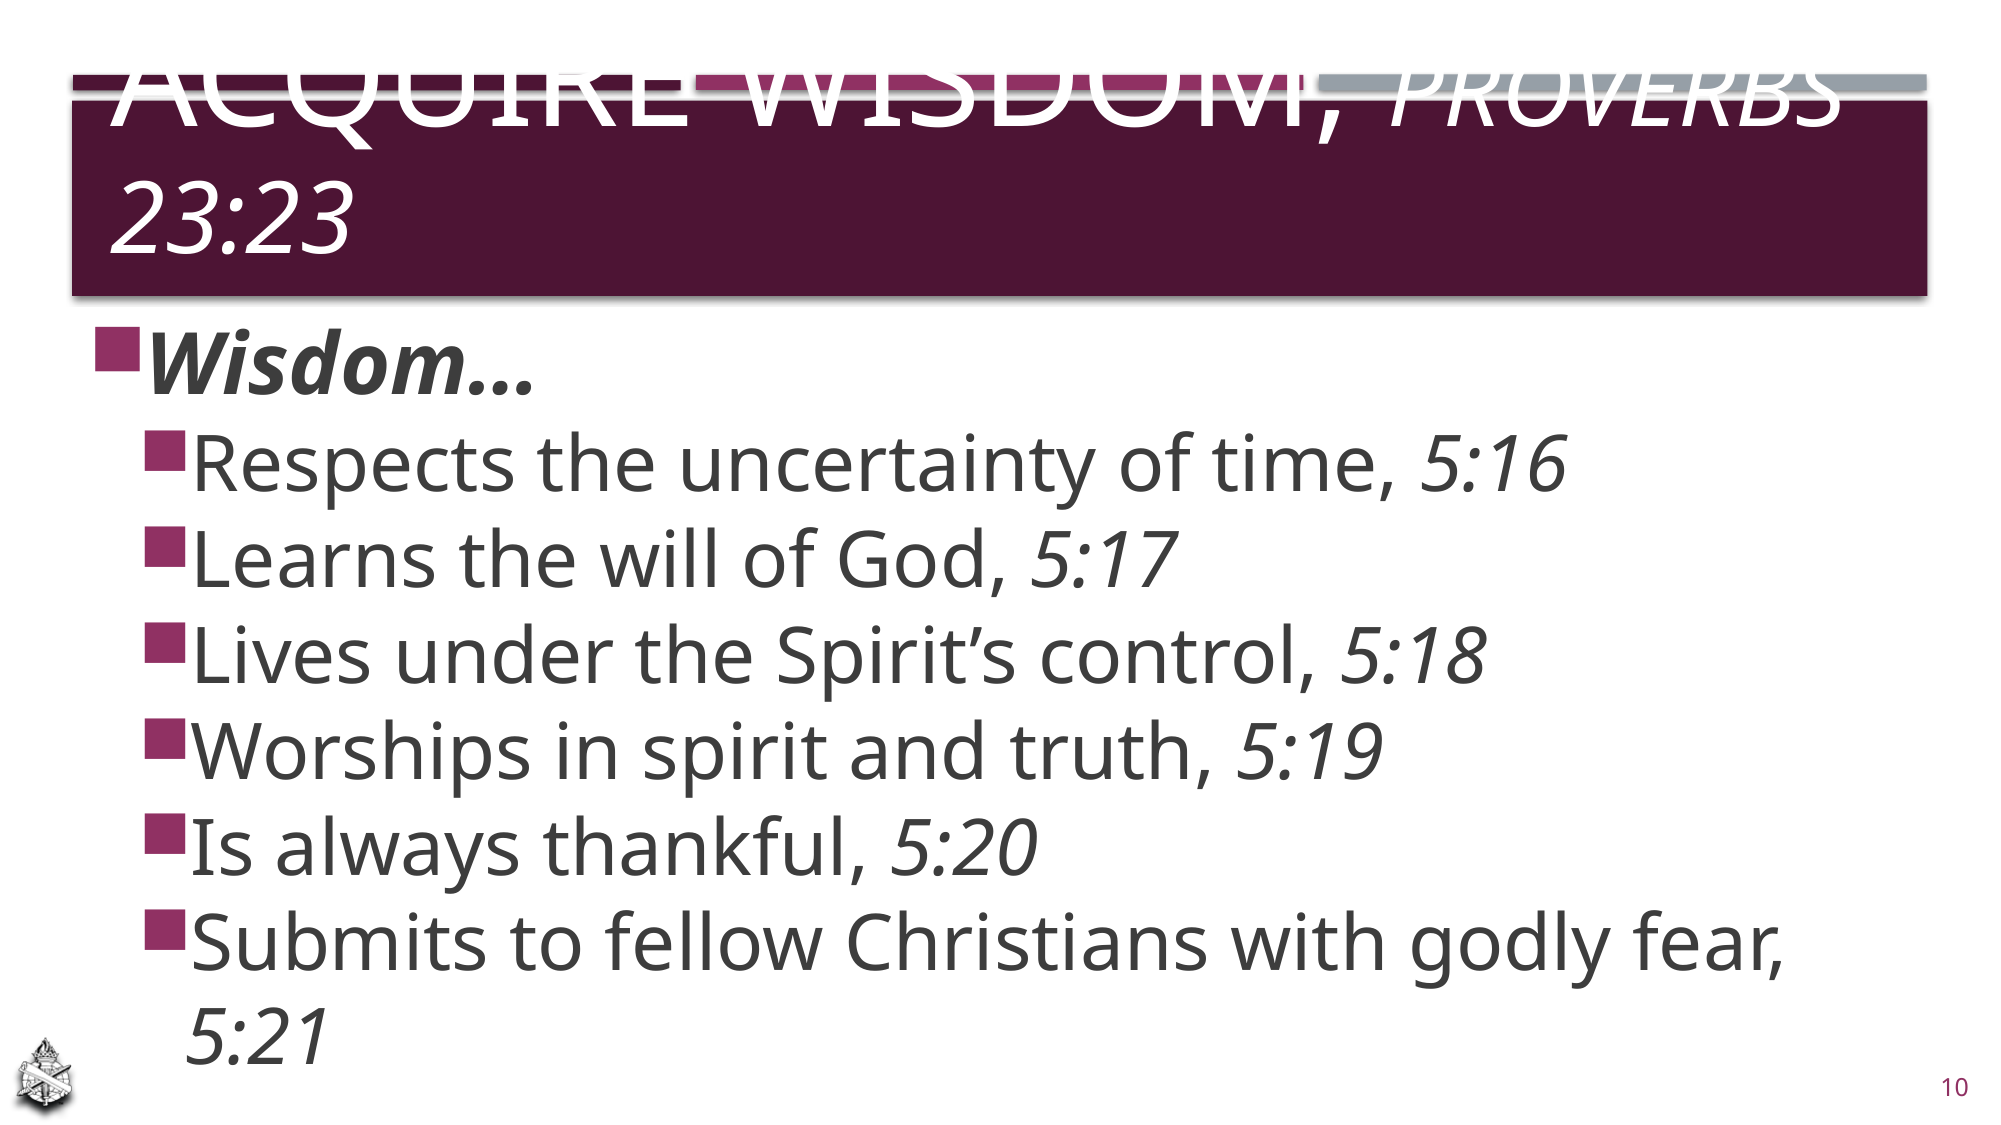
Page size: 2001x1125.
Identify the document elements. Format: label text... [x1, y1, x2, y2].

slide_number 10 [1811, 1058, 1984, 1119]
list Wisdom… Respects the uncertainty of time, 5:16 Learns the will of God, 5:17 Lives under the Spirit’s control, 5:18 Worships in spirit and truth, 5:19 Is always thankful, 5:20 Submits to fellow Christians with godly fear, 5:21 [72, 299, 1930, 1089]
picture [15, 1036, 73, 1109]
title Acquire Wisdom, Proverbs 23:23 [95, 115, 1905, 282]
